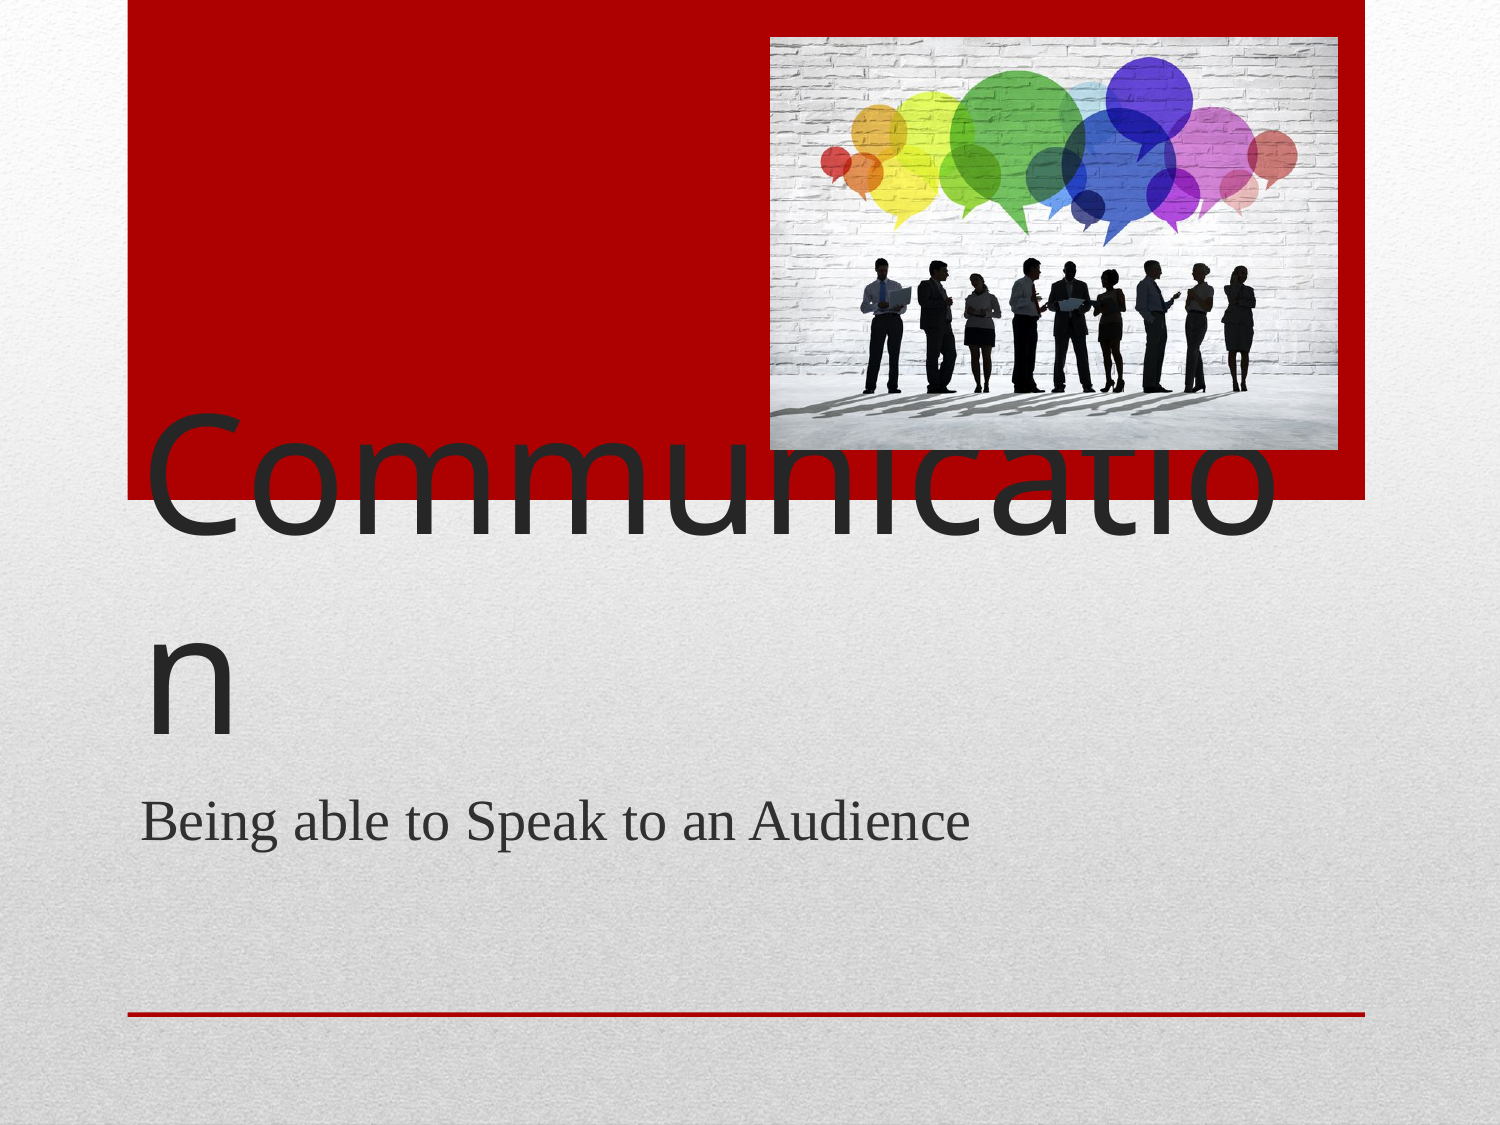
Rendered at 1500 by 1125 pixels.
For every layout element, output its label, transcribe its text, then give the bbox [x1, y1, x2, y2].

title Communication [125, 525, 1363, 775]
picture [769, 36, 1339, 451]
subtitle Being able to Speak to an Audience [125, 774, 1250, 938]
